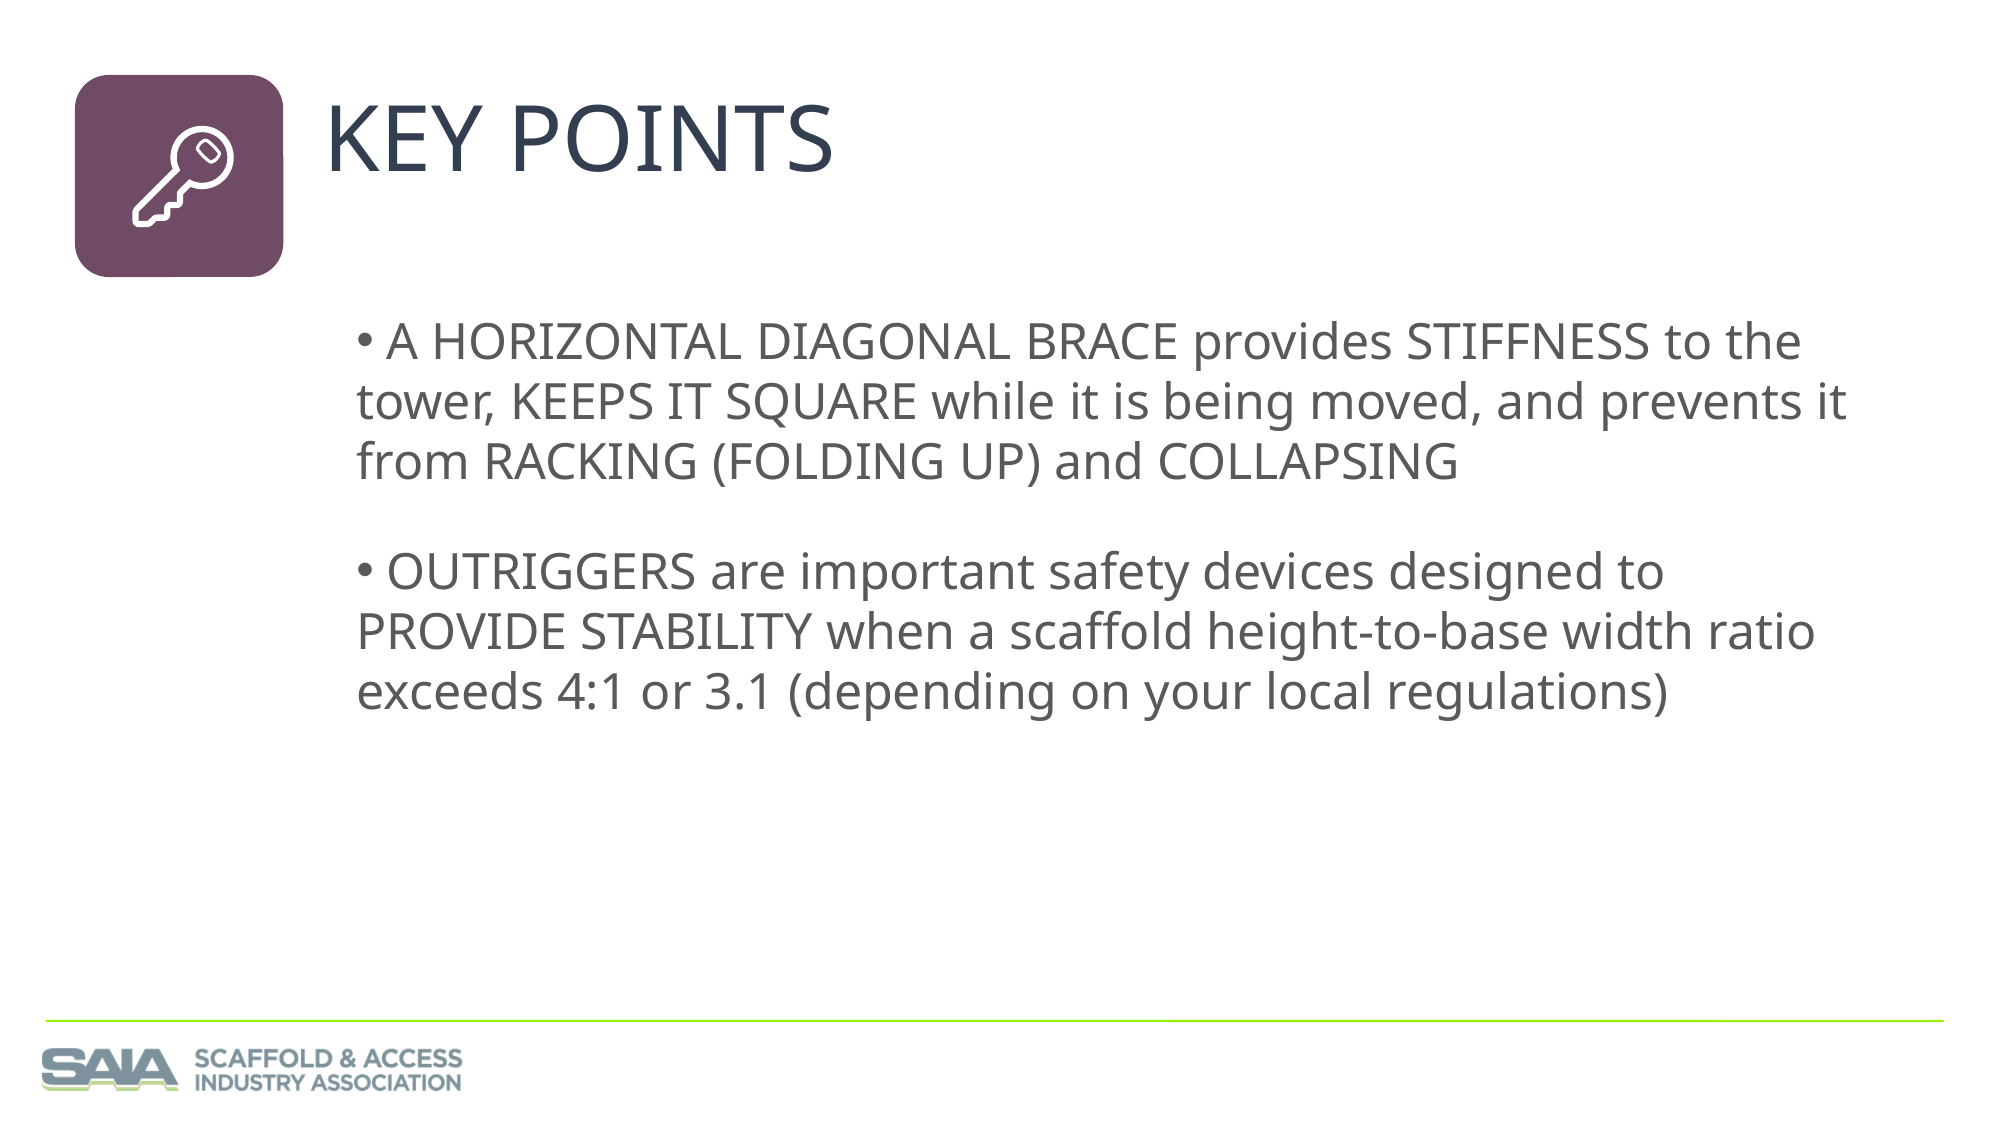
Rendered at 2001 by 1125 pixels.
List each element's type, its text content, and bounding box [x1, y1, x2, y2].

text_box [74, 197, 284, 278]
picture [42, 1047, 463, 1091]
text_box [132, 125, 234, 228]
text_box A horizontal diagonal brace provides stiffness to the tower, keeps it square while it is being moved, and prevents it from racking (folding up) and collapsing Outriggers are important safety devices designed to provide stability when a scaffold height-to-base width ratio exceeds 4:1 or 3.1 (depending on your local regulations) [341, 302, 1886, 837]
text_box Key points [66, 72, 1094, 197]
